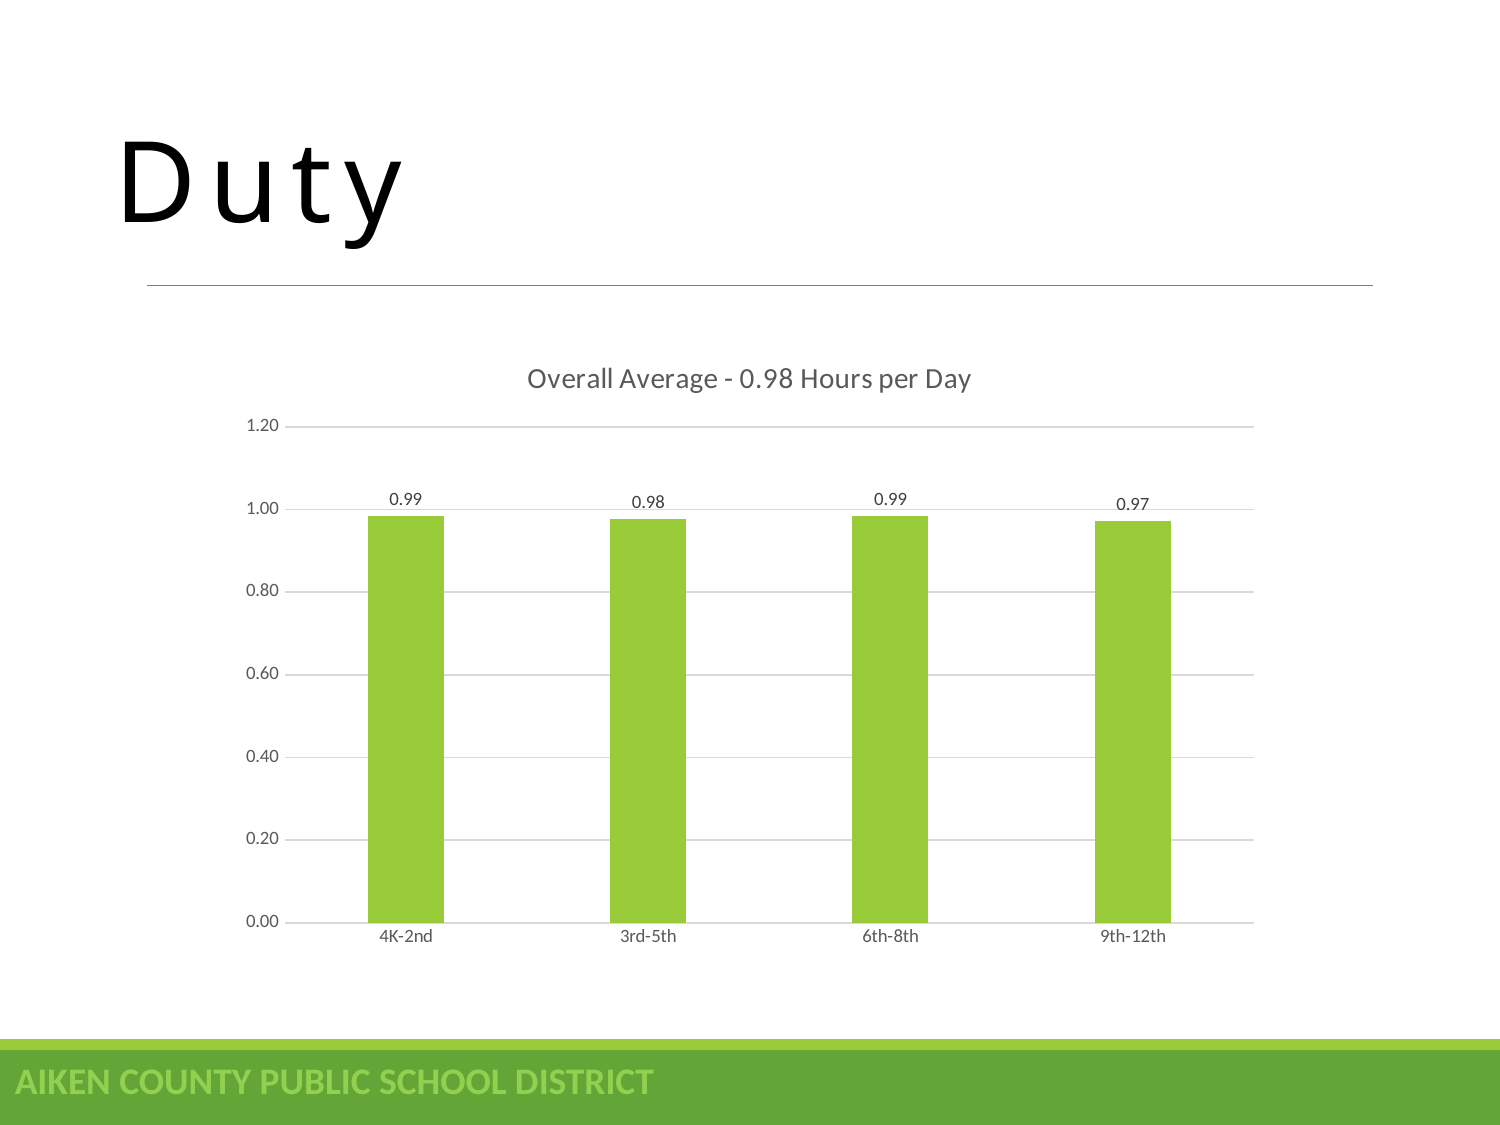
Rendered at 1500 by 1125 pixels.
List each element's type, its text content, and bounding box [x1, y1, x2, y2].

chart [224, 336, 1276, 961]
text_box AIKEN COUNTY PUBLIC SCHOOL DISTRICT [0, 1049, 1500, 1110]
title Duty [99, 47, 1500, 285]
